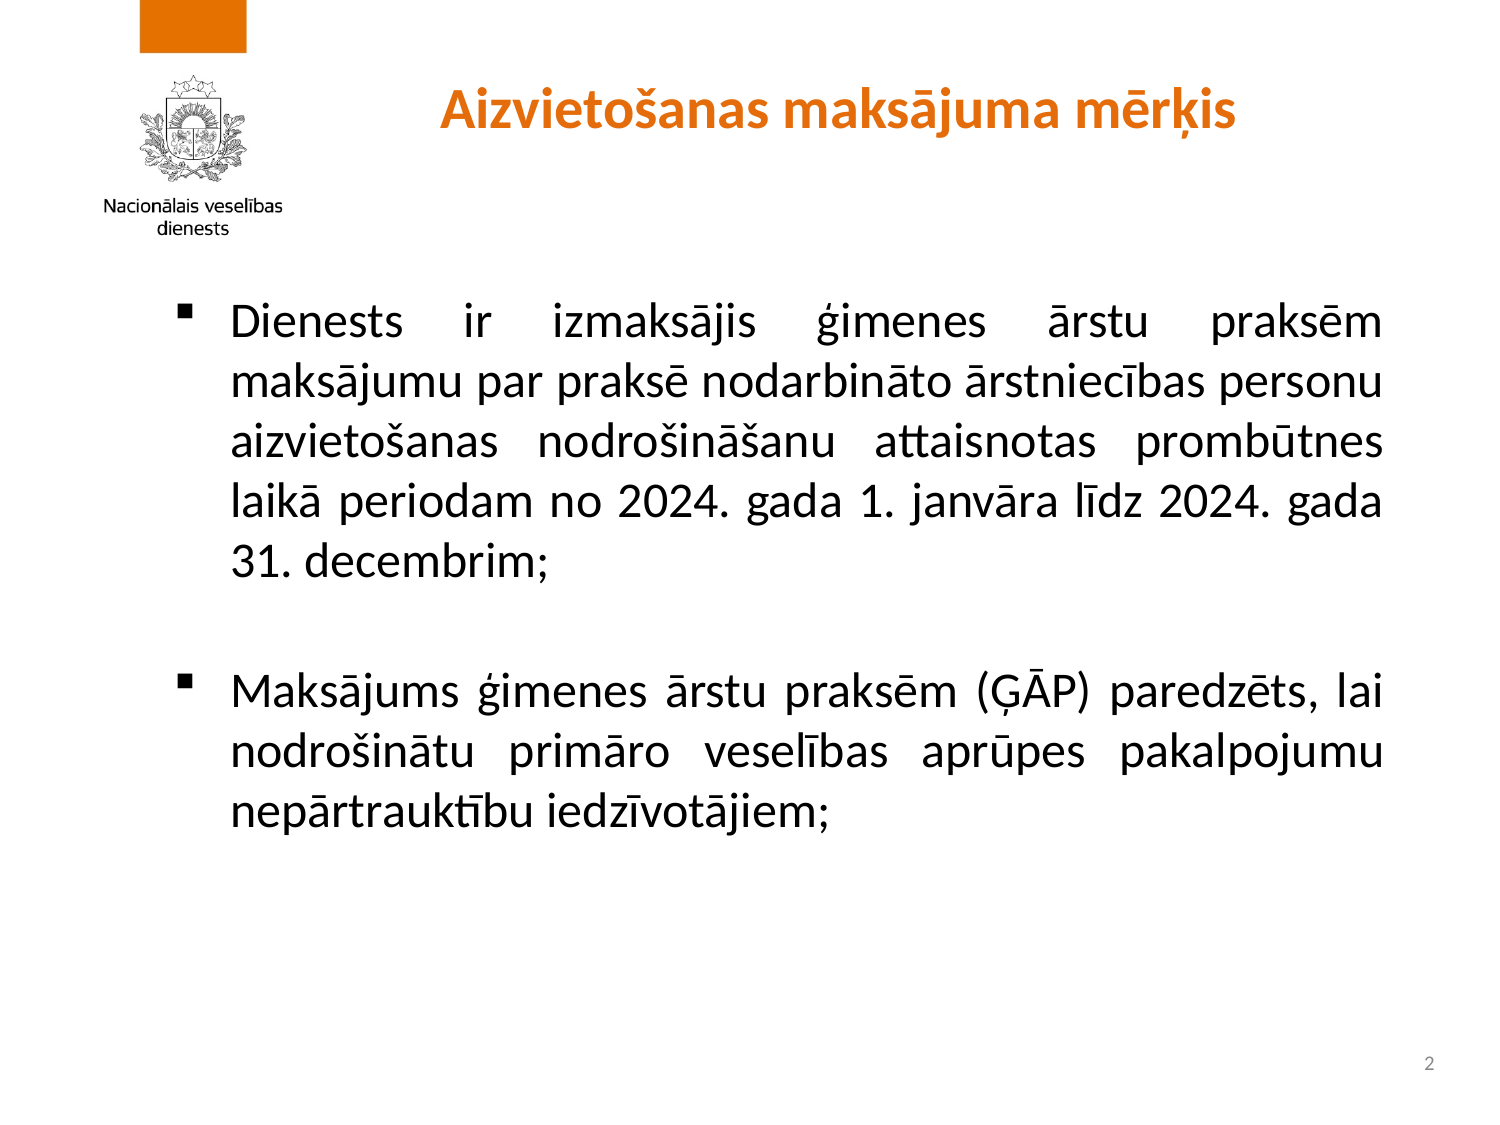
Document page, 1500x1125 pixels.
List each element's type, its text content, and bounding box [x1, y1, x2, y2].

title Aizvietošanas maksājuma mērķis [425, 62, 1425, 233]
slide_number 2 [1400, 1037, 1450, 1088]
picture [48, 0, 338, 321]
list Dienests ir izmaksājis ģimenes ārstu praksēm maksājumu par praksē nodarbināto ārstniecības personu aizvietošanas nodrošināšanu attaisnotas prombūtnes laikā periodam no 2024. gada 1. janvāra līdz 2024. gada 31. decembrim; Maksājums ģimenes ārstu praksēm (ĢĀP) paredzēts, lai nodrošinātu primāro veselības aprūpes pakalpojumu nepārtrauktību iedzīvotājiem; [158, 279, 1400, 1020]
